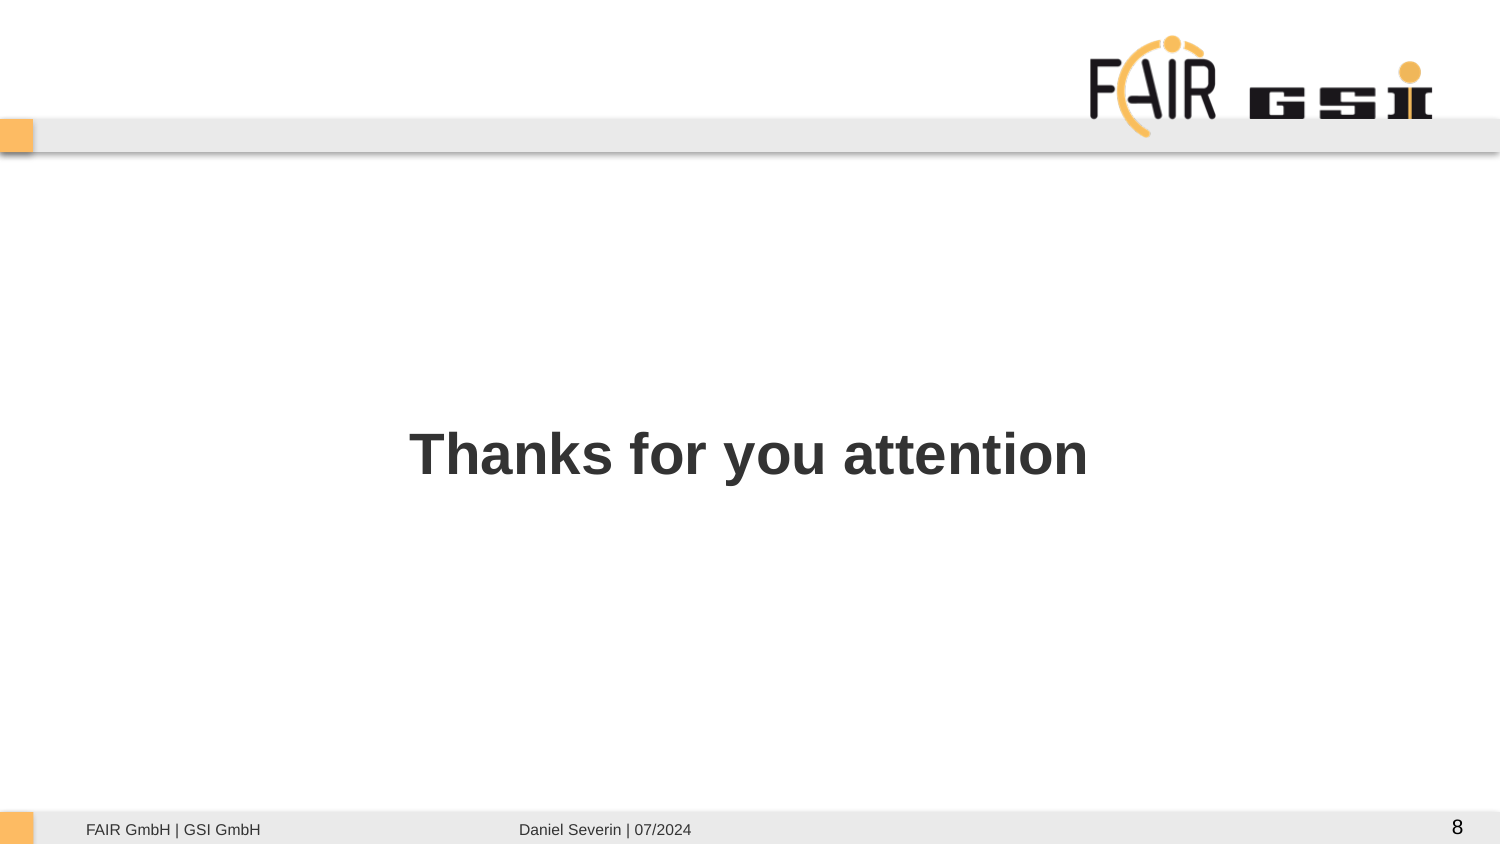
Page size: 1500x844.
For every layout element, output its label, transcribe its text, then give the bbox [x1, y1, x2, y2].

picture [1248, 59, 1434, 119]
picture [1089, 33, 1217, 140]
title Thanks for you attention [0, 397, 1500, 494]
